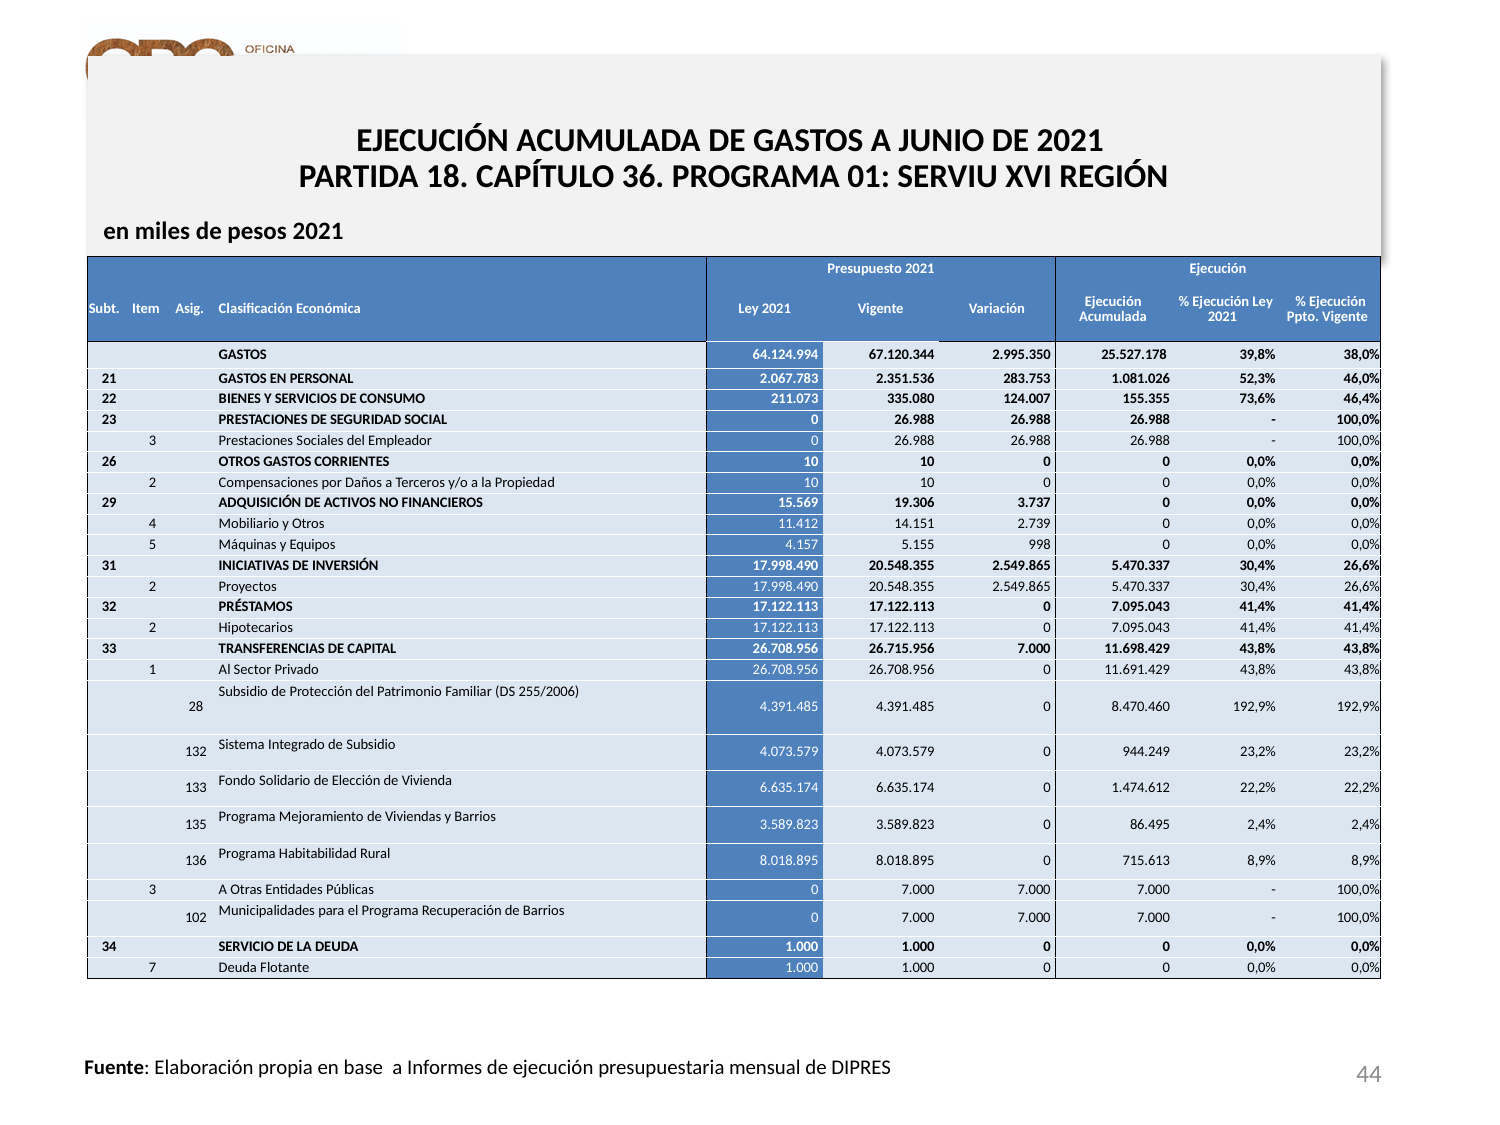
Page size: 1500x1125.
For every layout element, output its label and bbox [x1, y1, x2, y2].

table_cell [88, 342, 706, 368]
table_cell [1056, 411, 1380, 431]
table_cell [707, 473, 1055, 493]
table_cell [707, 923, 1055, 942]
table_cell [88, 660, 706, 680]
table_cell [88, 473, 706, 493]
table_cell [707, 619, 1055, 638]
picture [82, 22, 403, 118]
table_cell [88, 871, 706, 901]
table_cell [88, 902, 706, 922]
table_cell [88, 850, 706, 870]
table_cell [707, 432, 1055, 451]
table_cell [707, 556, 1055, 576]
table_cell [707, 342, 1055, 368]
table_cell [1056, 369, 1380, 389]
table_cell [1056, 619, 1380, 638]
table_cell [1056, 598, 1380, 618]
table_cell [88, 727, 706, 756]
table_cell [1056, 535, 1380, 555]
table_cell [88, 556, 706, 576]
table_cell [707, 411, 1055, 431]
table_cell [88, 757, 706, 787]
table_cell [88, 619, 706, 638]
table_cell [1056, 639, 1380, 659]
table_cell [707, 515, 1055, 534]
table_cell [707, 452, 1055, 472]
table_cell [707, 788, 1055, 818]
table_cell [88, 639, 706, 659]
table_cell [88, 577, 706, 597]
table_cell [707, 660, 1055, 680]
table_cell [1056, 727, 1380, 756]
table_cell [1056, 850, 1380, 870]
table_header [88, 257, 706, 278]
table_cell [88, 819, 706, 849]
table_cell [88, 494, 706, 514]
title [88, 56, 1380, 207]
table_cell [88, 515, 706, 534]
table_cell [707, 535, 1055, 555]
text_box [88, 207, 1397, 266]
table_cell [88, 788, 706, 818]
table_cell [707, 390, 1055, 410]
table_cell [707, 871, 1055, 901]
table_cell [1056, 494, 1380, 514]
table_cell [1056, 452, 1380, 472]
table_cell [1056, 902, 1380, 922]
table_cell [1056, 390, 1380, 410]
table_cell [707, 278, 1055, 341]
table_cell [707, 819, 1055, 849]
table_cell [88, 278, 706, 341]
table_cell [88, 432, 706, 451]
table_cell [707, 757, 1055, 787]
table_cell [707, 850, 1055, 870]
table_cell [88, 598, 706, 618]
table_cell [1056, 473, 1380, 493]
table_cell [88, 369, 706, 389]
table_cell [707, 598, 1055, 618]
table_cell [1056, 342, 1380, 368]
table_cell [88, 390, 706, 410]
slide_number [1059, 1042, 1397, 1103]
table_header [707, 257, 1055, 278]
table_cell [707, 494, 1055, 514]
table_cell [707, 369, 1055, 389]
table_cell [1056, 871, 1380, 901]
table_cell [88, 923, 706, 942]
table_cell [1056, 556, 1380, 576]
table_cell [88, 452, 706, 472]
table_cell [707, 577, 1055, 597]
table_cell [1056, 515, 1380, 534]
table_cell [707, 902, 1055, 922]
table_cell [1056, 577, 1380, 597]
table_cell [1056, 757, 1380, 787]
table_cell [1056, 819, 1380, 849]
table_cell [707, 727, 1055, 756]
table_cell [1056, 923, 1380, 942]
table_cell [1056, 681, 1380, 726]
table_cell [1056, 788, 1380, 818]
table_cell [1056, 278, 1380, 341]
table_cell [1056, 660, 1380, 680]
table_cell [88, 681, 706, 726]
table_cell [707, 681, 1055, 726]
table_header [1056, 257, 1380, 278]
table_cell [88, 411, 706, 431]
table_cell [707, 639, 1055, 659]
table_cell [88, 535, 706, 555]
table_cell [1056, 432, 1380, 451]
